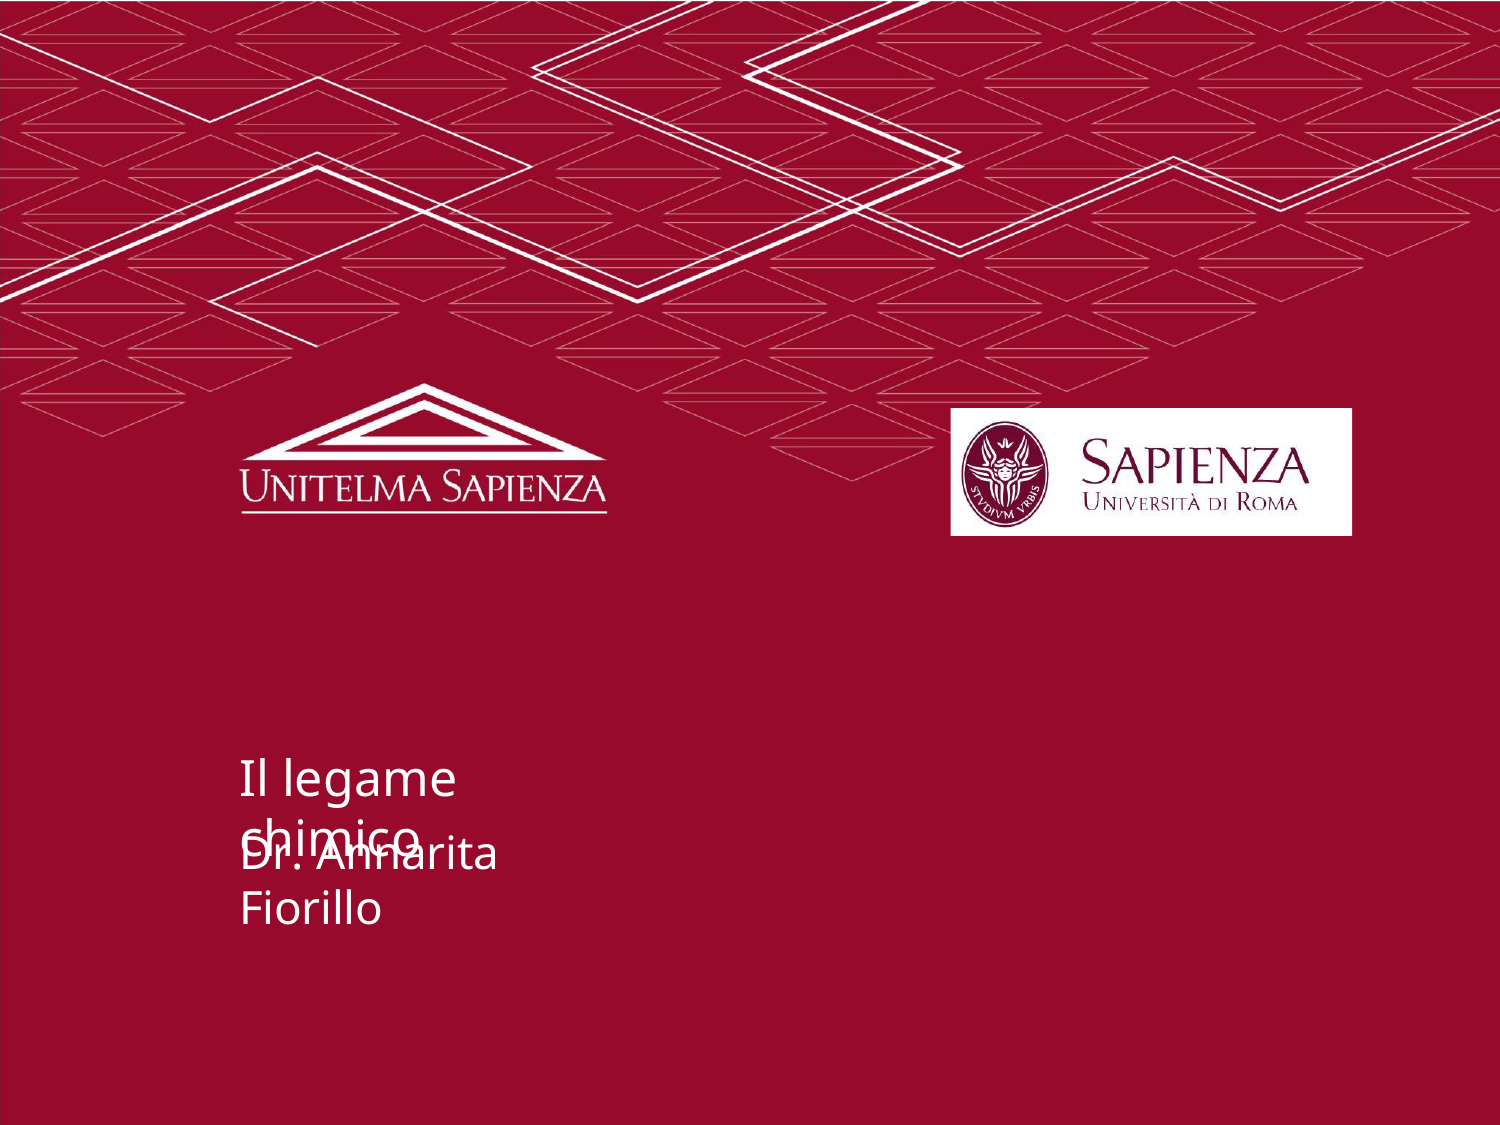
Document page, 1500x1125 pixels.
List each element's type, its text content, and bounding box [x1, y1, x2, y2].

text_box Il legame chimico [237, 747, 623, 867]
picture [0, 1, 1500, 1125]
text_box [950, 408, 1353, 536]
text_box Dr. Annarita Fiorillo [237, 824, 611, 934]
